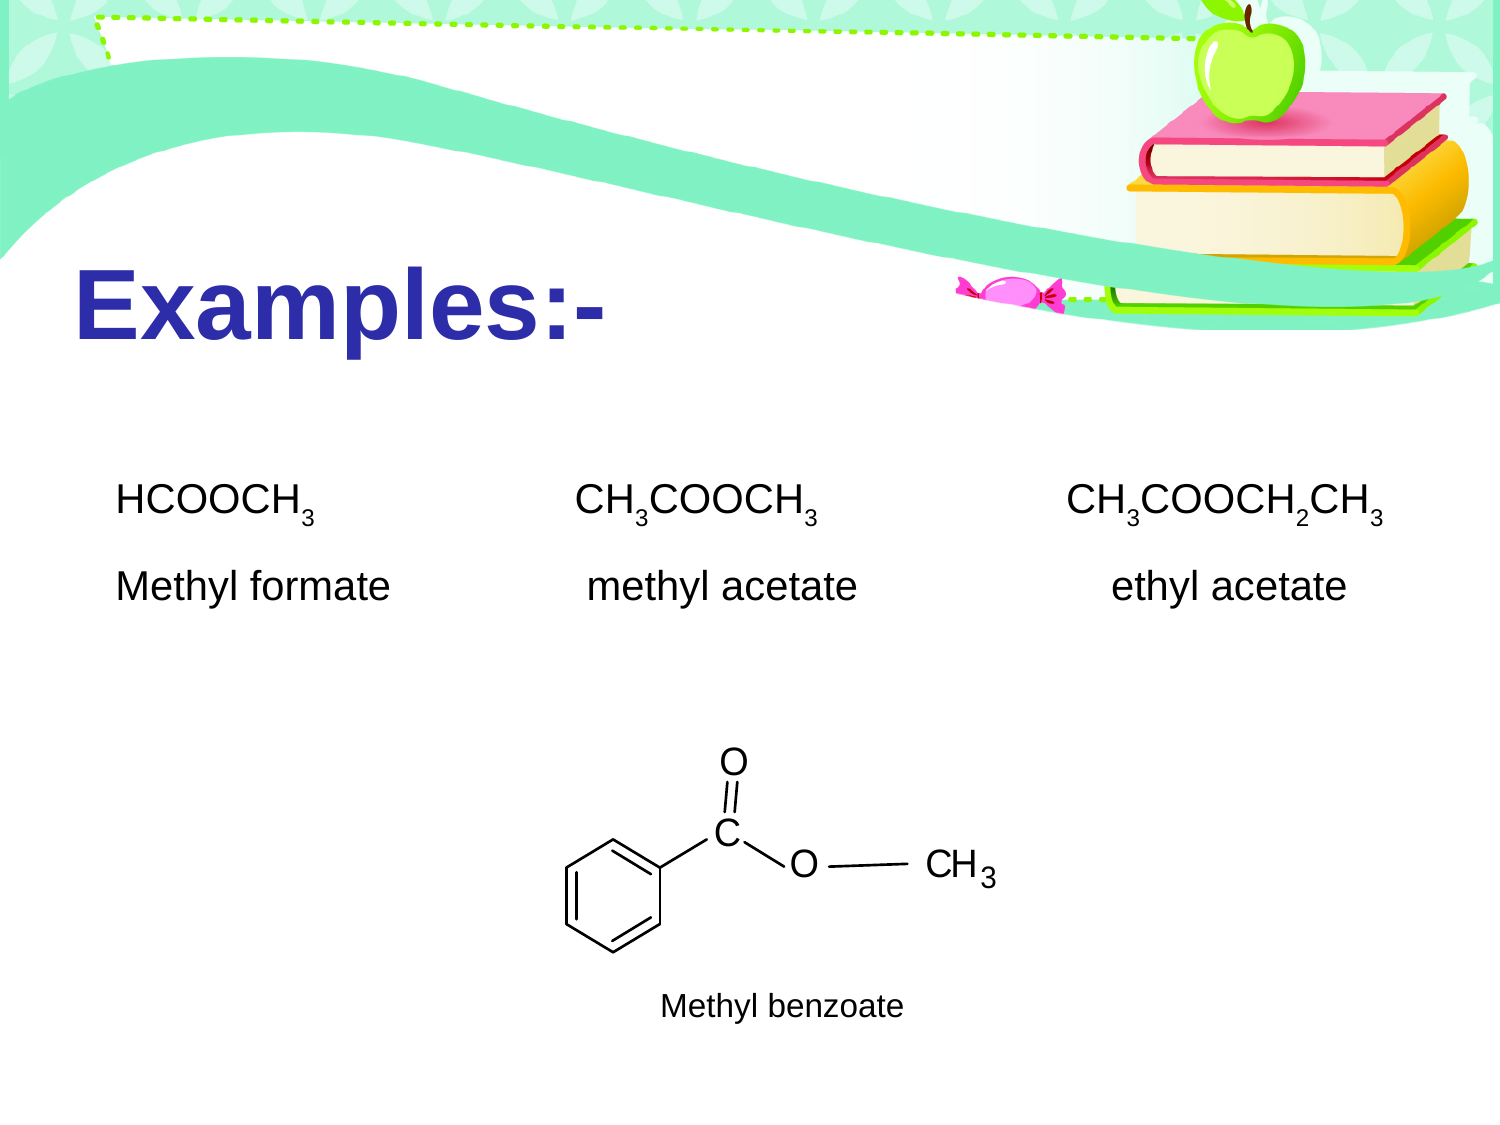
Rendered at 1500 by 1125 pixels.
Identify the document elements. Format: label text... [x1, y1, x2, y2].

picture [0, 0, 1500, 1125]
text_box Examples:- [53, 231, 656, 367]
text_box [548, 739, 998, 972]
text_box HCOOCH3 CH3COOCH3 CH3COOCH2CH3 Methyl formate methyl acetate ethyl acetate [100, 464, 1447, 696]
text_box Methyl benzoate [584, 981, 981, 1032]
